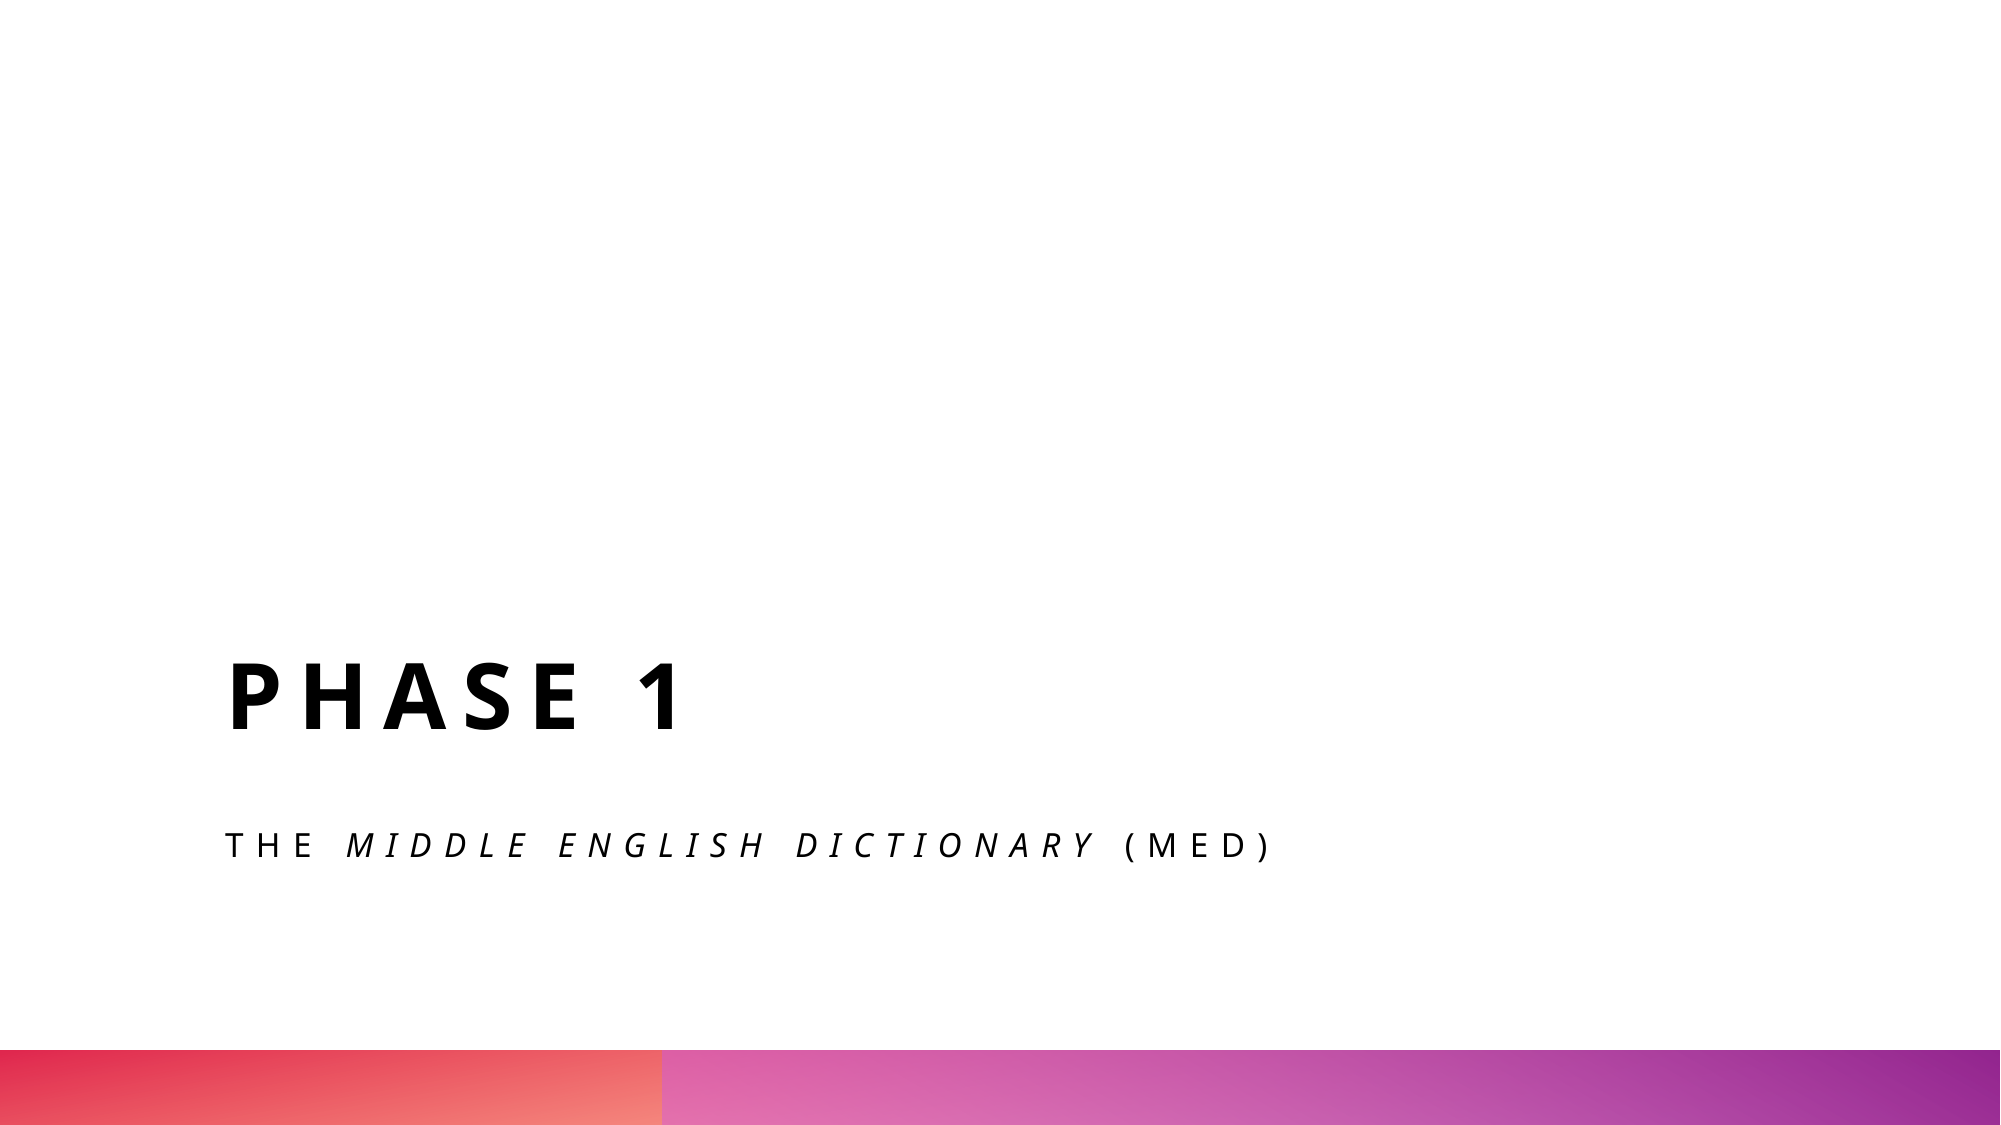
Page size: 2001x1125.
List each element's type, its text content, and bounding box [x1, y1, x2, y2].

list The Middle English Dictionary (MED) [225, 816, 1860, 999]
title Phase 1 [225, 280, 1860, 749]
